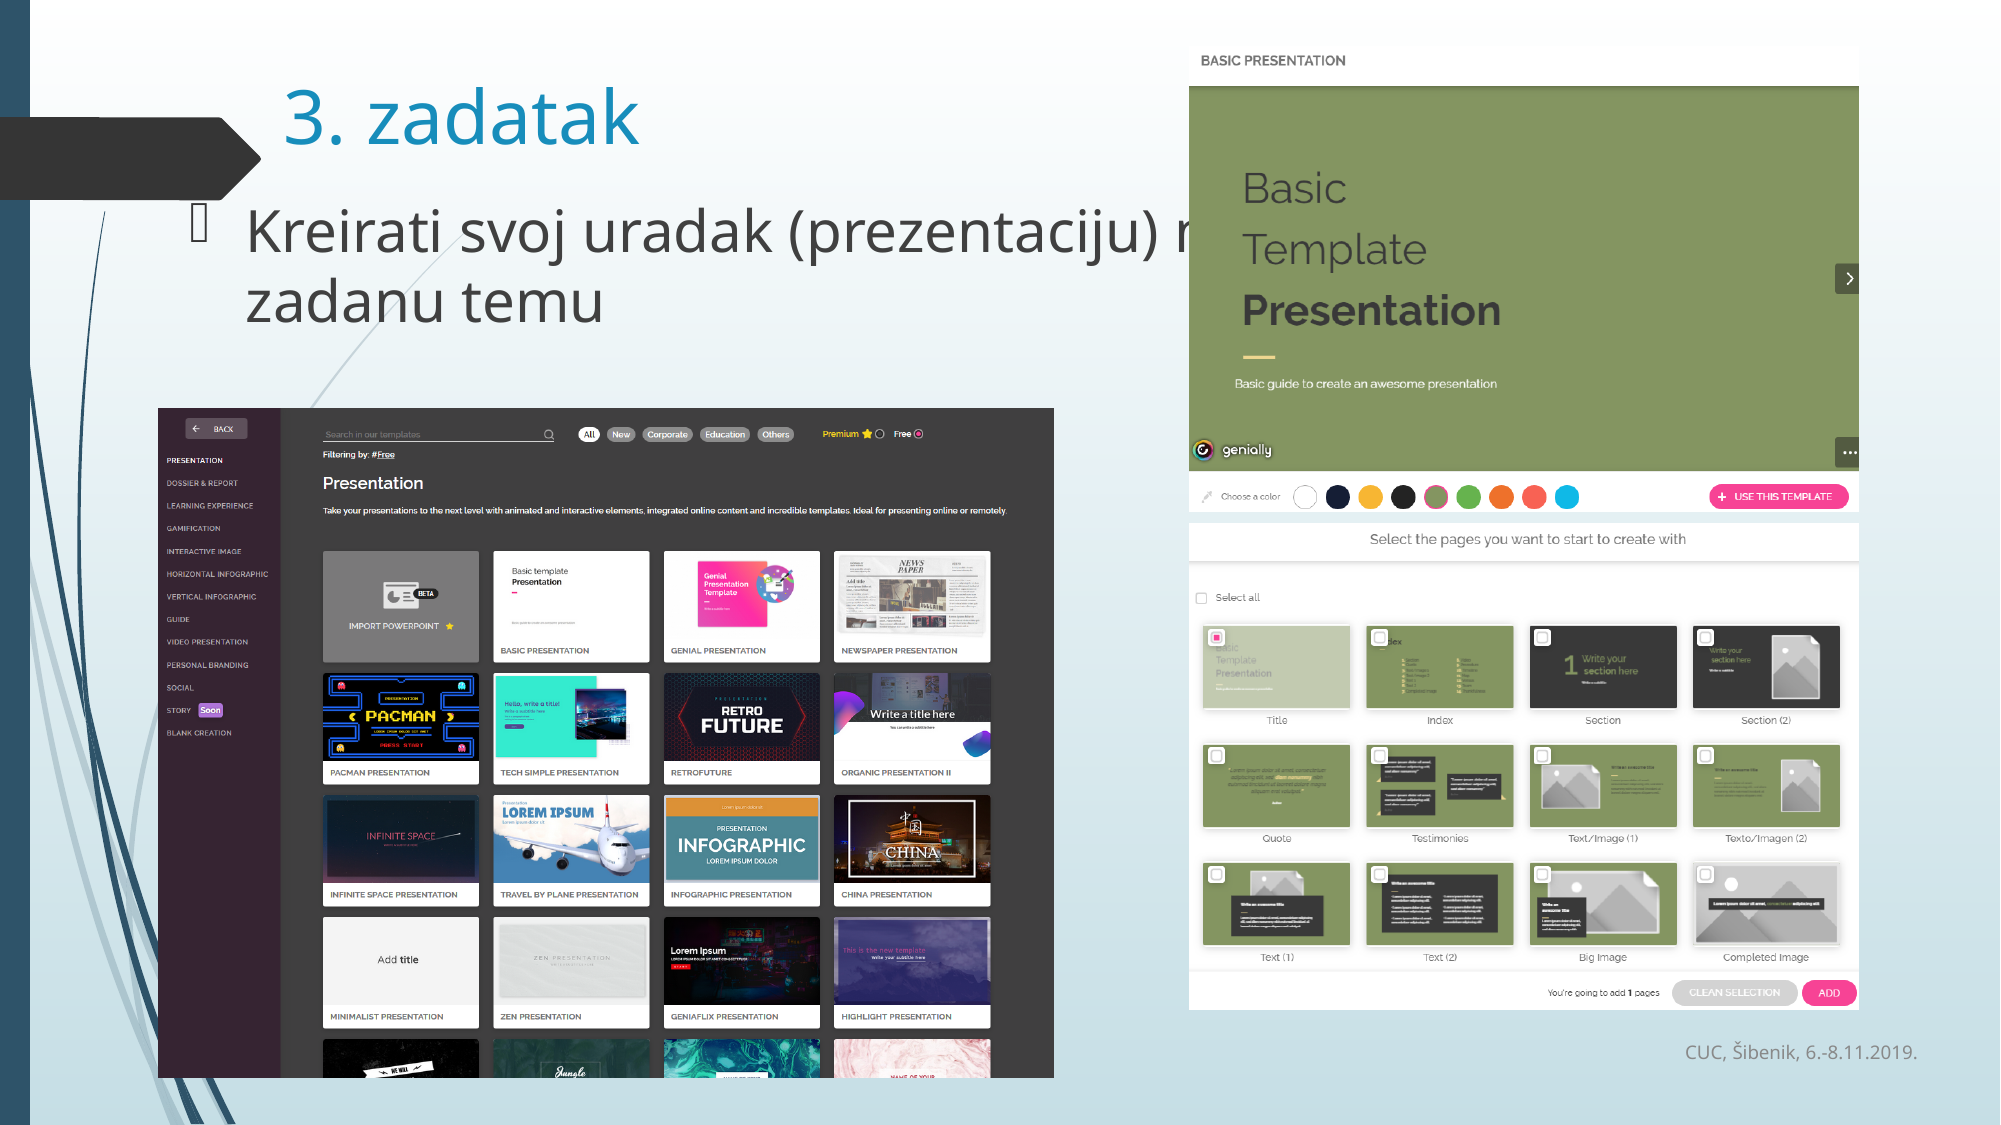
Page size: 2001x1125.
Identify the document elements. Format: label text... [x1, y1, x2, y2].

list Kreirati svoj uradak (prezentaciju) na zadanu temu [174, 186, 1261, 898]
footer CUC, Šibenik, 6.-8.11.2019. [1670, 1022, 1954, 1083]
picture [1188, 523, 1859, 1010]
picture [1188, 46, 1859, 512]
title 3. zadatak [269, 62, 1188, 186]
picture [158, 408, 1054, 1078]
